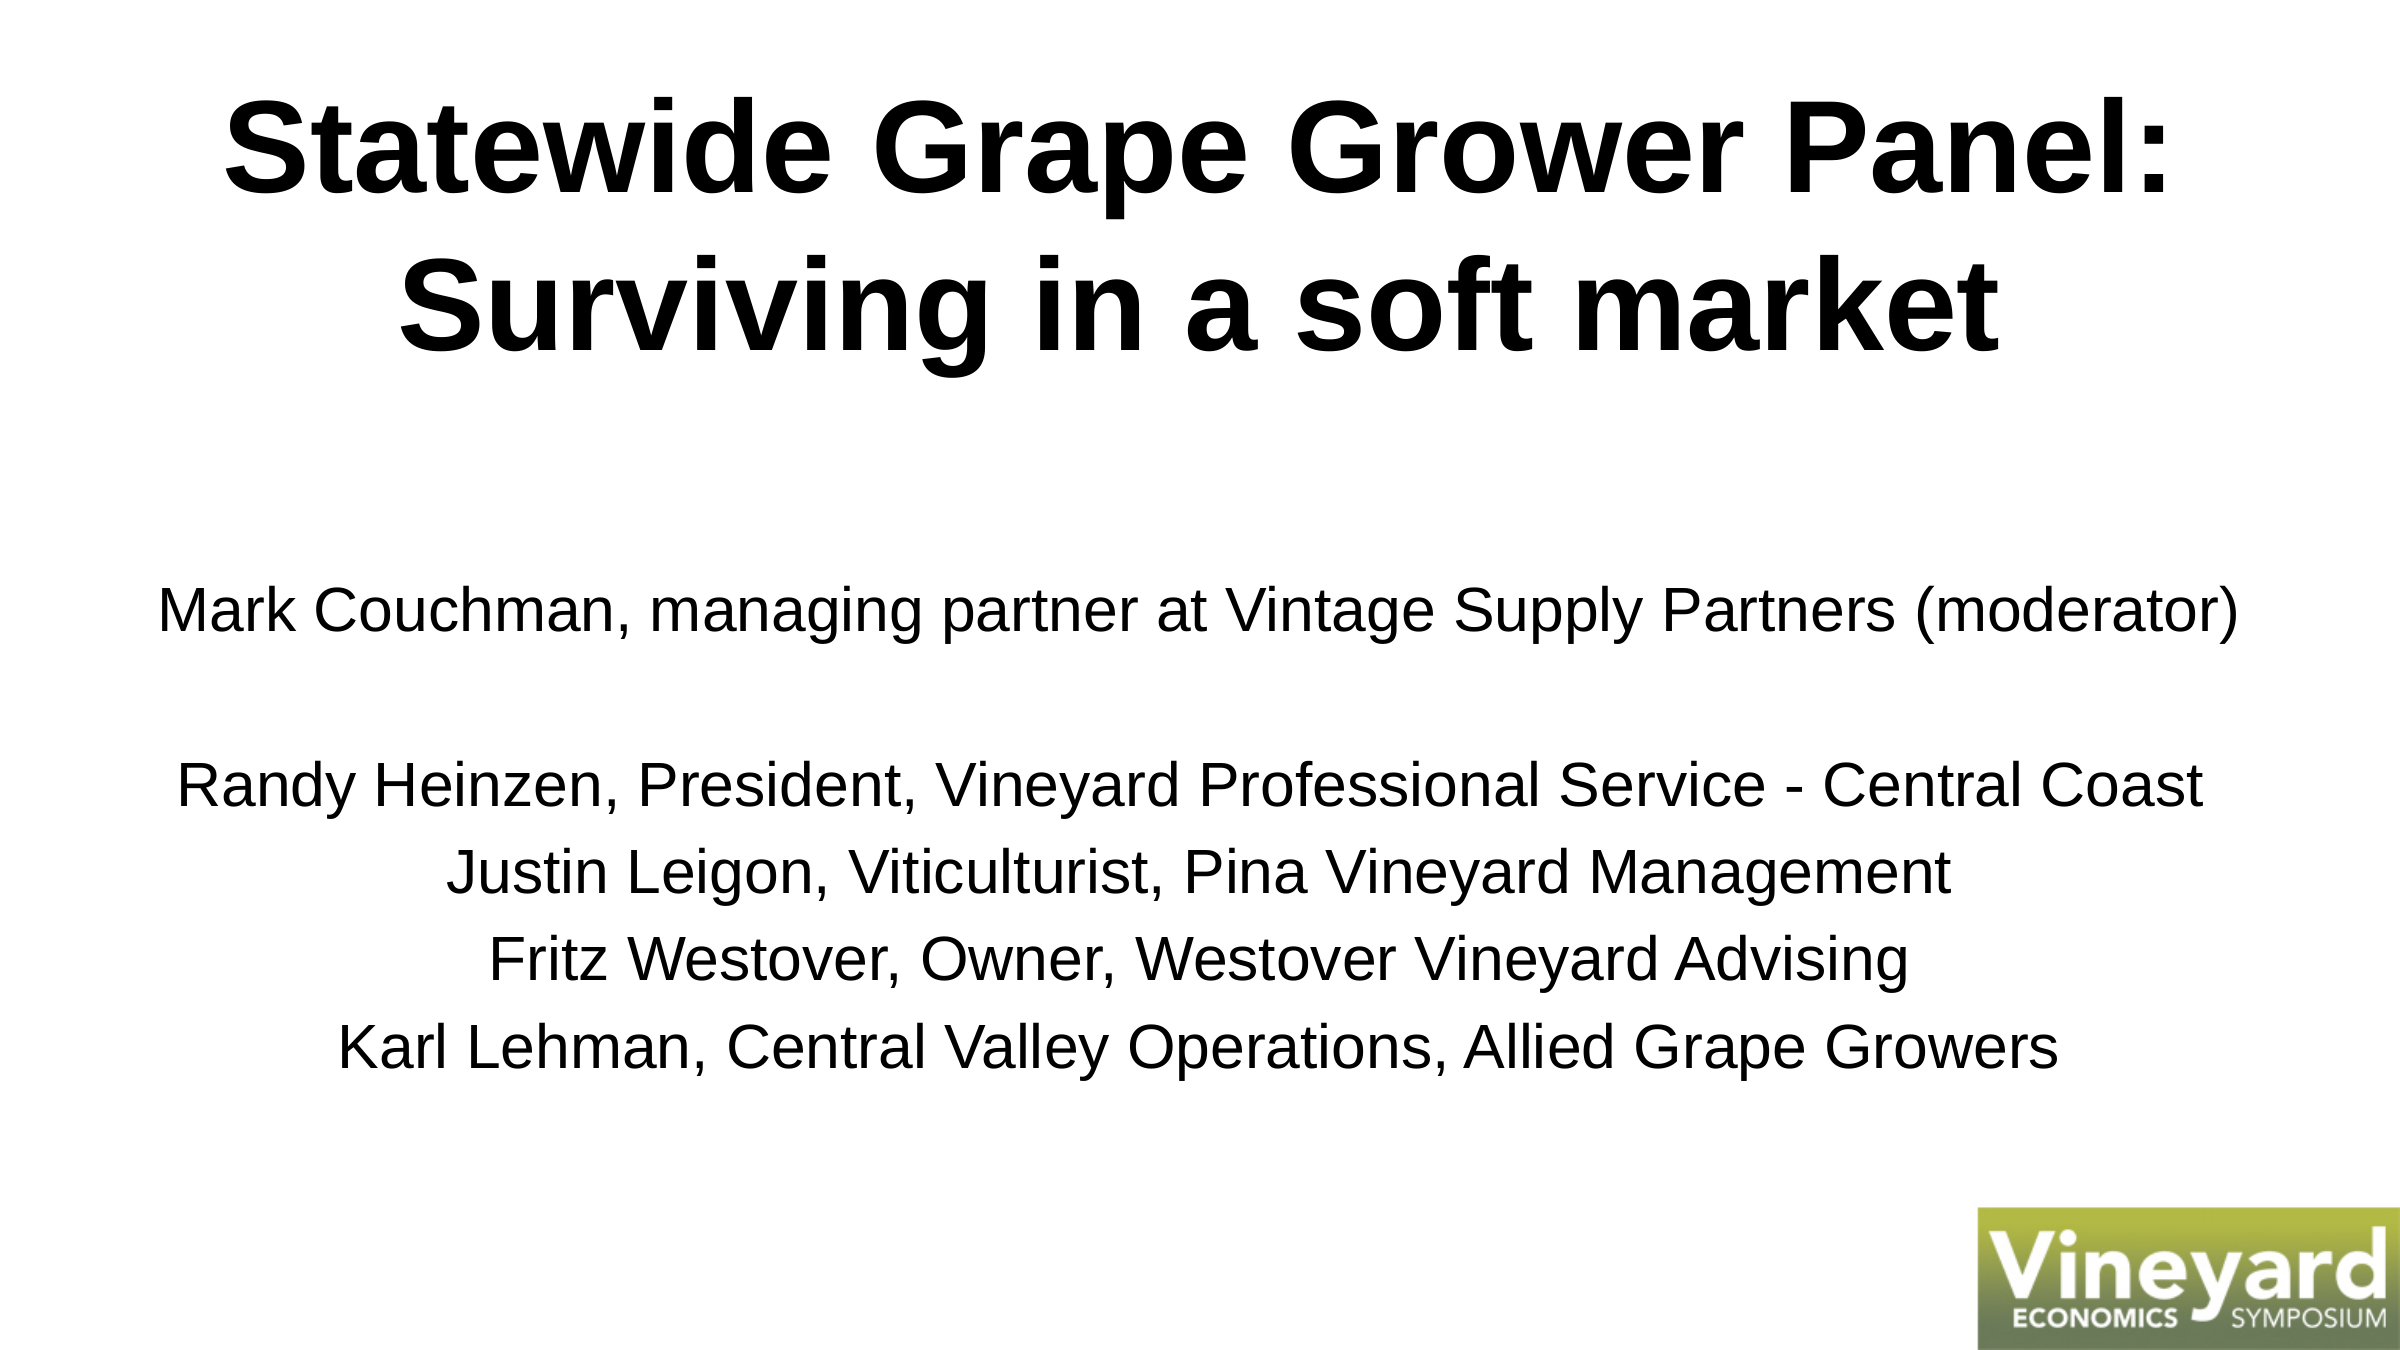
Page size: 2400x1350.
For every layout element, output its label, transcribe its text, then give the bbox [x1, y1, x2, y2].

title Statewide Grape Grower Panel: Surviving in a soft market [120, 54, 2280, 280]
list Mark Couchman, managing partner at Vintage Supply Partners (moderator) Randy Heinzen, President, Vineyard Professional Service - Central Coast Justin Leigon, Viticulturist, Pina Vineyard Management Fritz Westover, Owner, Westover Vineyard Advising Karl Lehman, Central Valley Operations, Allied Grape Growers [120, 561, 2280, 1206]
picture [0, 0, 2400, 1350]
